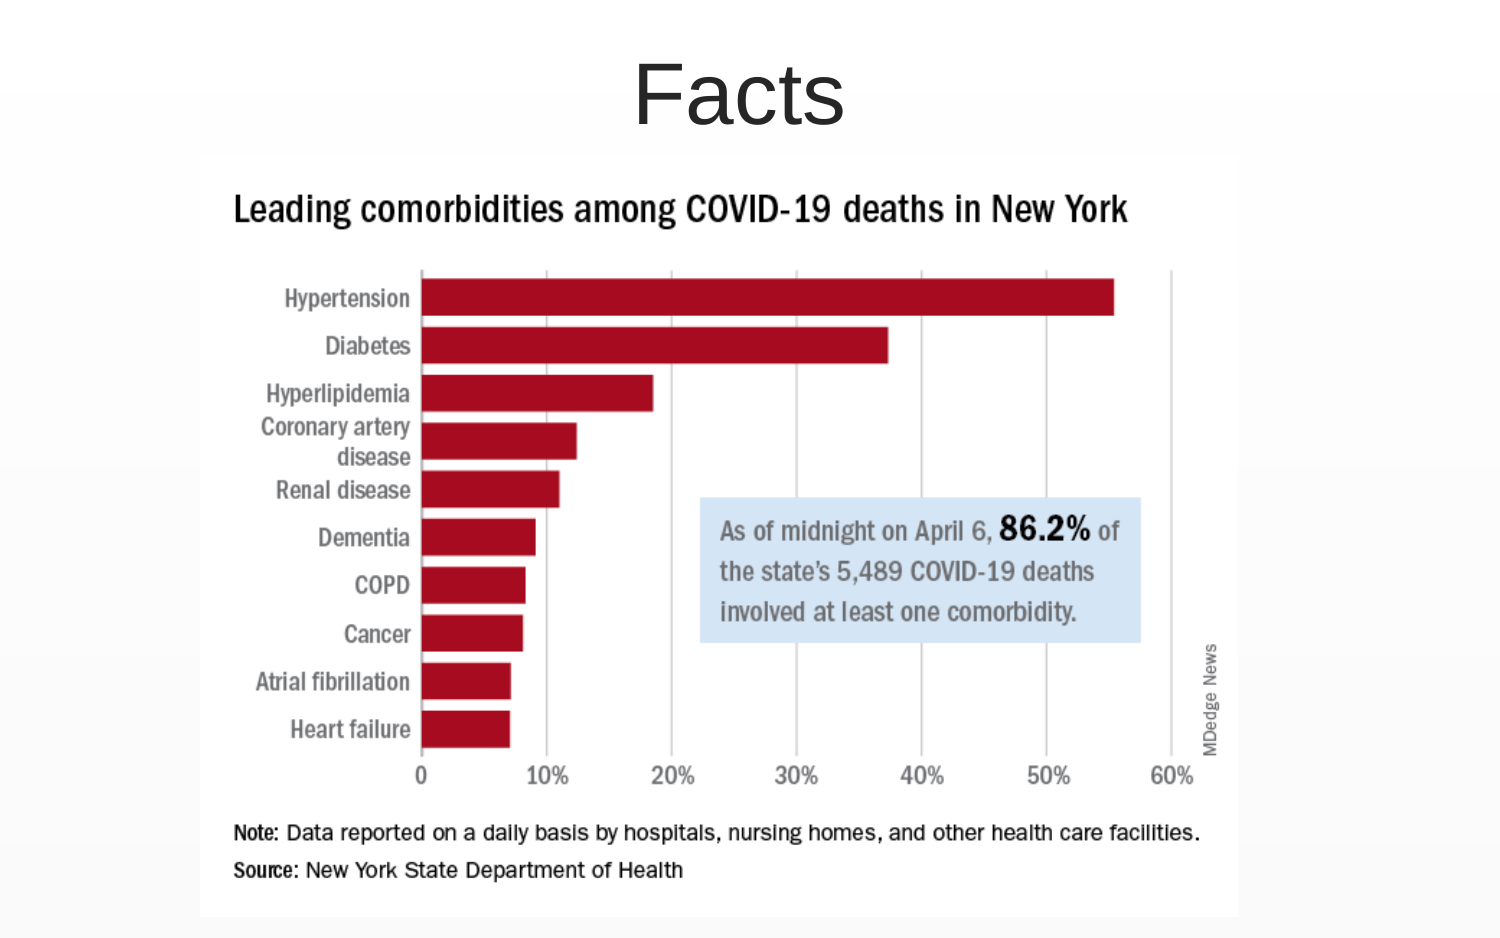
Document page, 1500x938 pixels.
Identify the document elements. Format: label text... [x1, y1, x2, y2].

list Facts [39, 46, 1464, 146]
picture [199, 156, 1238, 918]
